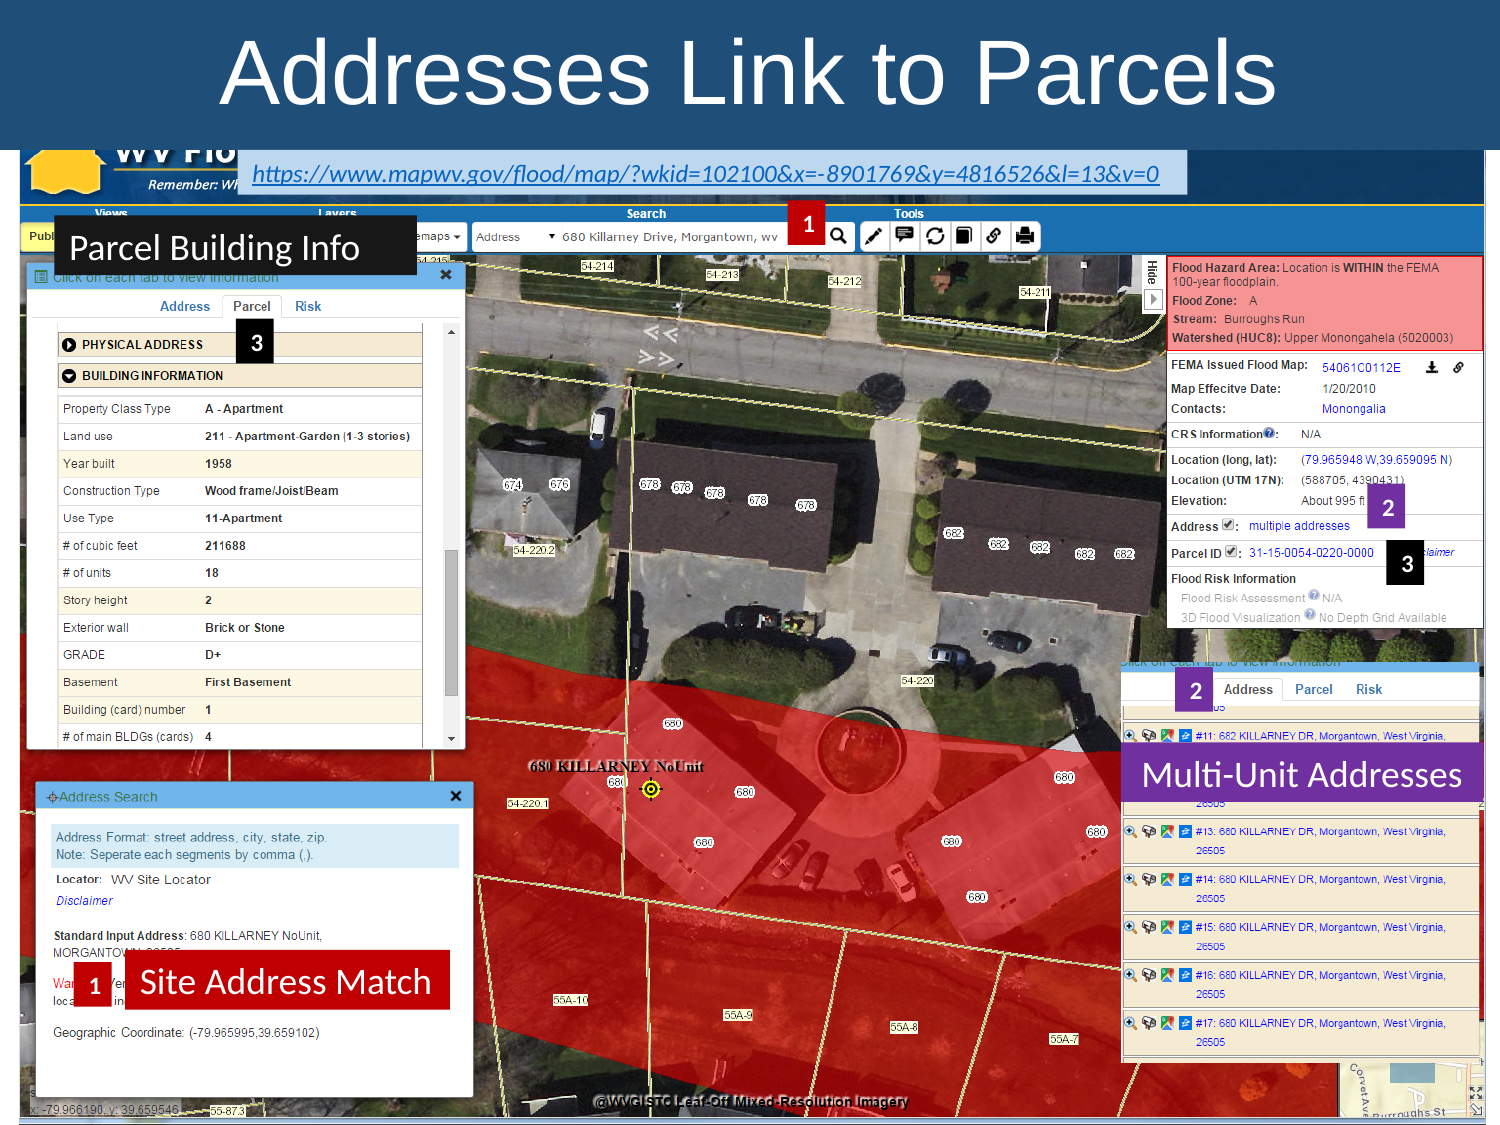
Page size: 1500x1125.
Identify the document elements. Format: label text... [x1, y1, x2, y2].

picture [19, 114, 1486, 1125]
text_box Addresses Link to Parcels [0, 0, 1500, 150]
